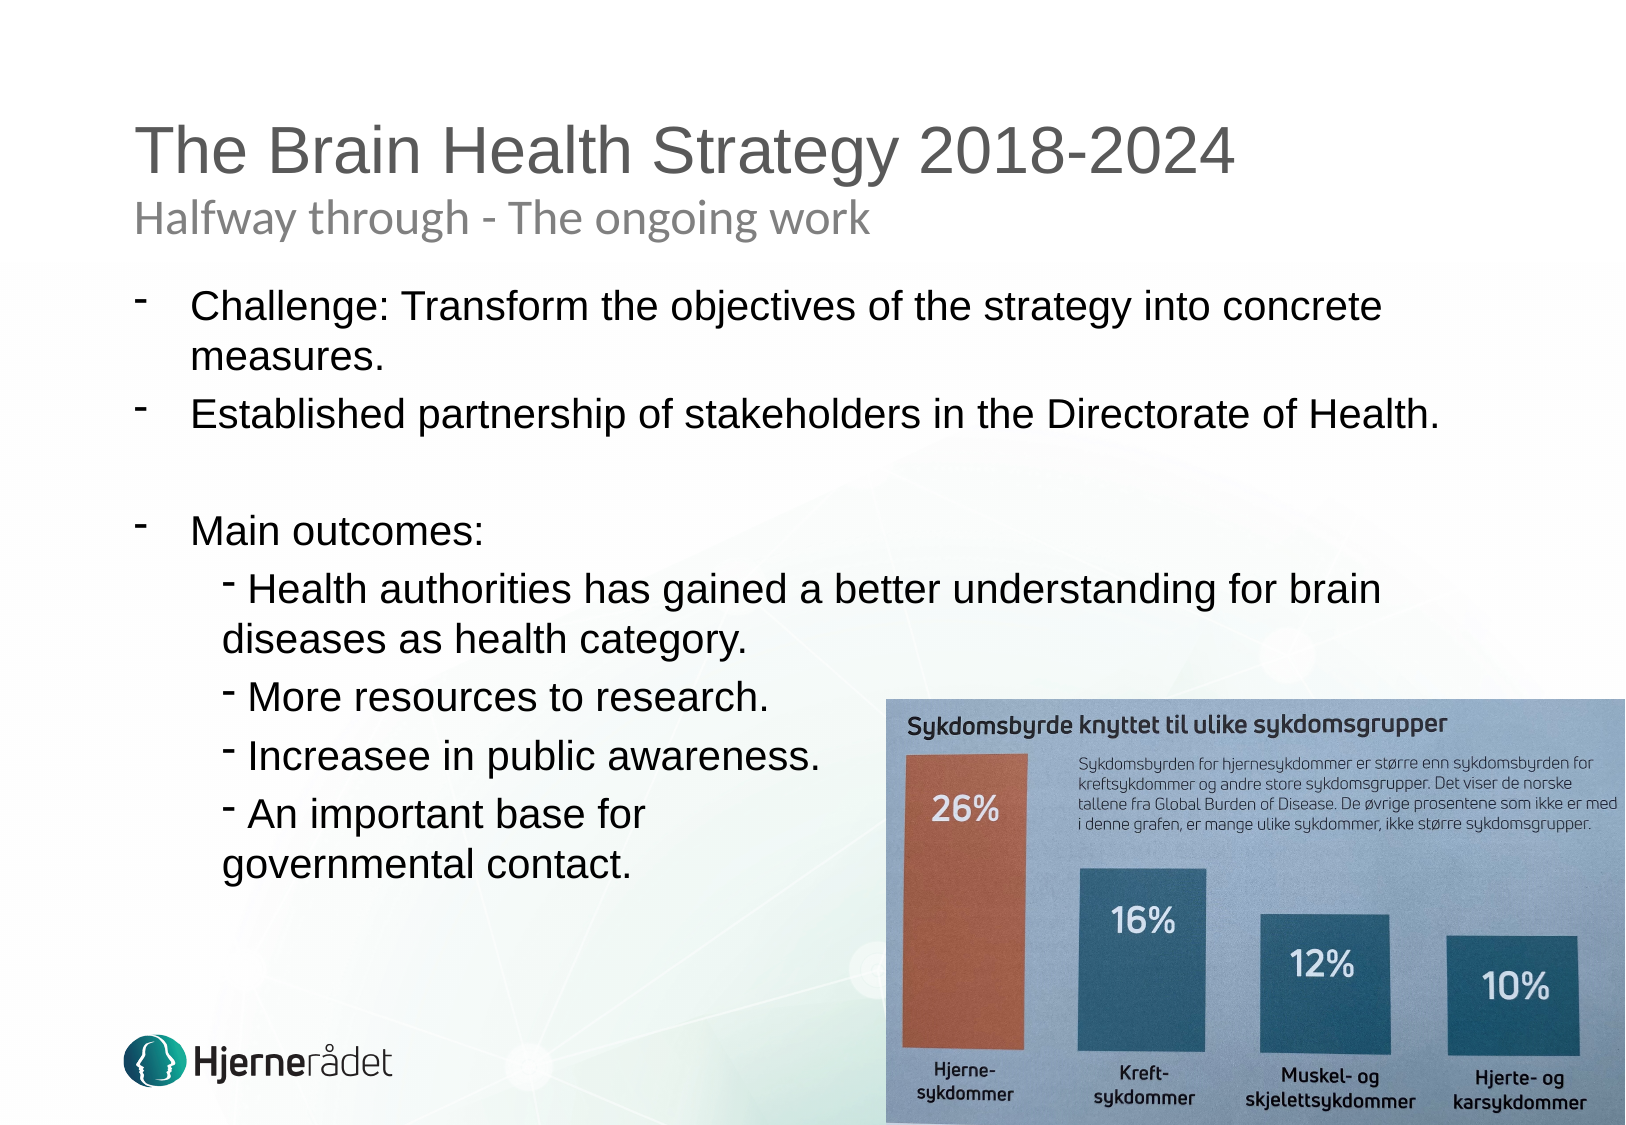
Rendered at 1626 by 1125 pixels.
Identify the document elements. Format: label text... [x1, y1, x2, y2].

list Halfway through - The ongoing work [119, 177, 1544, 263]
title The Brain Health Strategy 2018-2024 [119, 63, 1544, 177]
picture [885, 699, 1625, 1125]
list Challenge: Transform the objectives of the strategy into concrete measures. Established partnership of stakeholders in the Directorate of Health. Main outcomes: Health authorities has gained a better understanding for brain diseases as health category. More resources to research. Increasee in public awareness. An important base for governmental contact. [119, 271, 1544, 964]
picture [117, 1032, 403, 1092]
